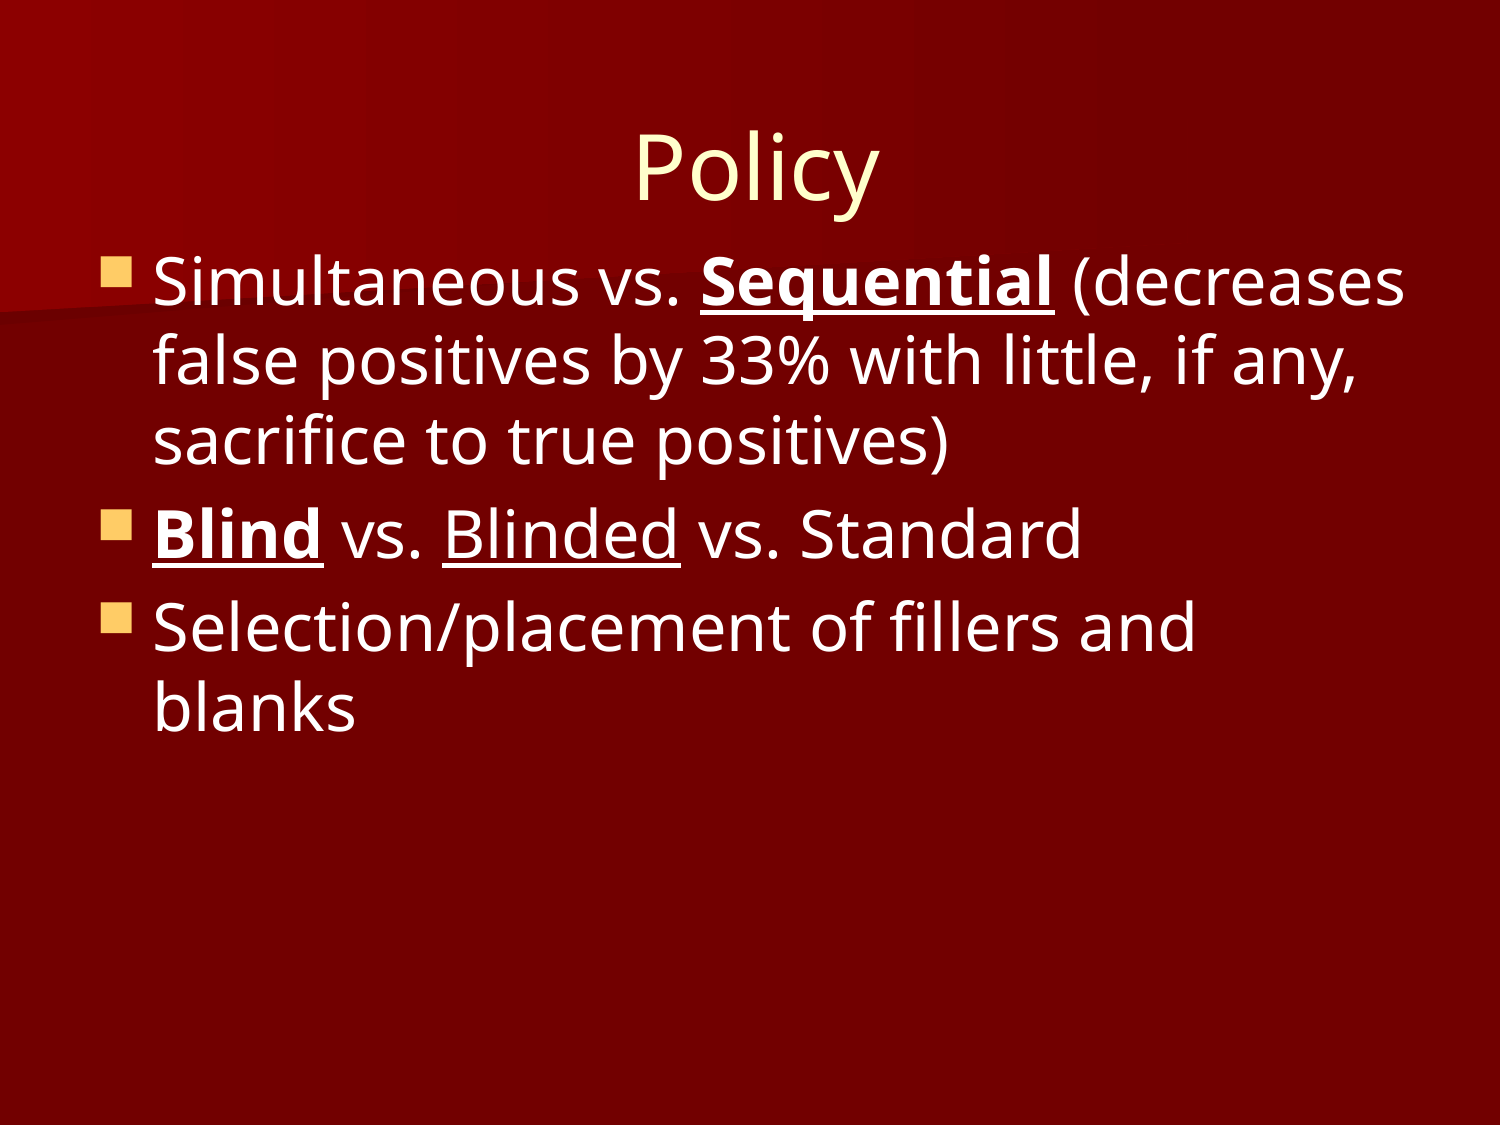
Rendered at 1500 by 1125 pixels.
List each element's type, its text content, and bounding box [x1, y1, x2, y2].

text_box Policy [62, 70, 1450, 258]
list Simultaneous vs. Sequential (decreases false positives by 33% with little, if any, sacrifice to true positives) Blind vs. Blinded vs. Standard Selection/placement of fillers and blanks [81, 258, 1432, 1125]
